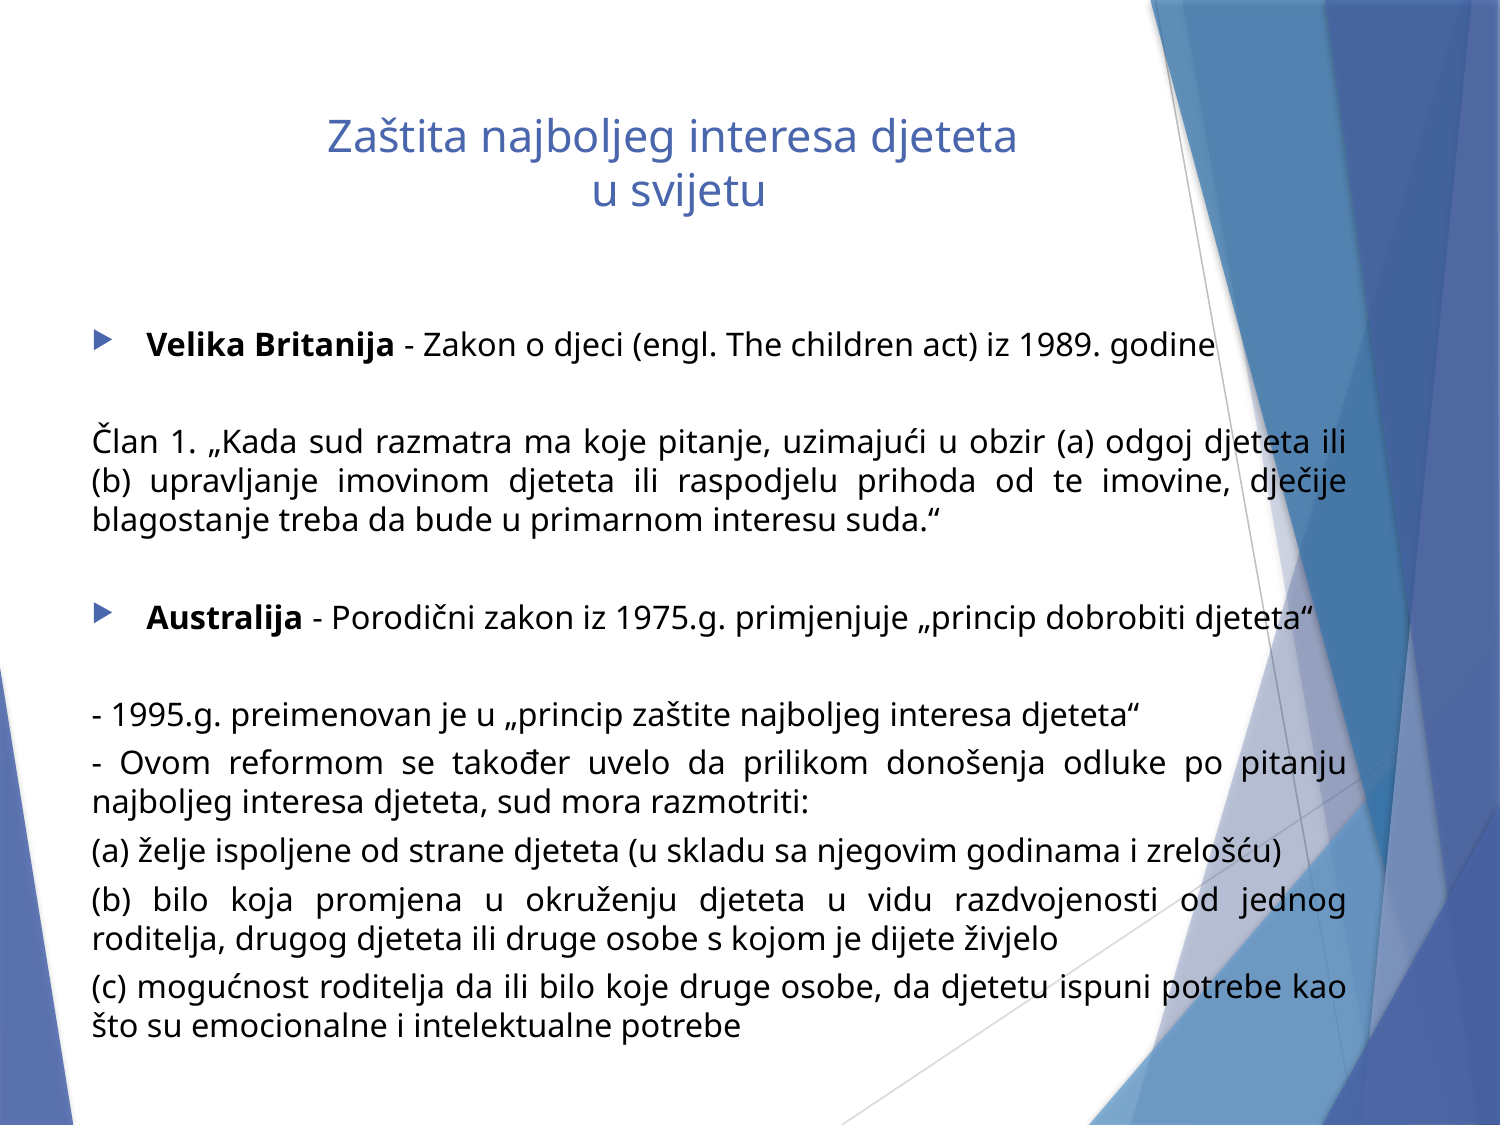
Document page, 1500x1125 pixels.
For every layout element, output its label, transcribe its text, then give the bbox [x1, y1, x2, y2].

list Velika Britanija - Zakon o djeci (engl. The children act) iz 1989. godine Član 1. „Kada sud razmatra ma koje pitanje, uzimajući u obzir (a) odgoj djeteta ili (b) upravljanje imovinom djeteta ili raspodjelu prihoda od te imovine, dječije blagostanje treba da bude u primarnom interesu suda.“ Australija - Porodični zakon iz 1975.g. primjenjuje „princip dobrobiti djeteta“ - 1995.g. preimenovan je u „princip zaštite najboljeg interesa djeteta“ - Ovom reformom se također uvelo da prilikom donošenja odluke po pitanju najboljeg interesa djeteta, sud mora razmotriti: (a) želje ispoljene od strane djeteta (u skladu sa njegovim godinama i zrelošću) (b) bilo koja promjena u okruženju djeteta u vidu razdvojenosti od jednog roditelja, drugog djeteta ili druge osobe s kojom je dijete živjelo (c) mogućnost roditelja da ili bilo koje druge osobe, da djetetu ispuni potrebe kao što su emocionalne i intelektualne potrebe [76, 316, 1365, 1071]
title Zaštita najboljeg interesa djeteta u svijetu [53, 99, 1306, 279]
